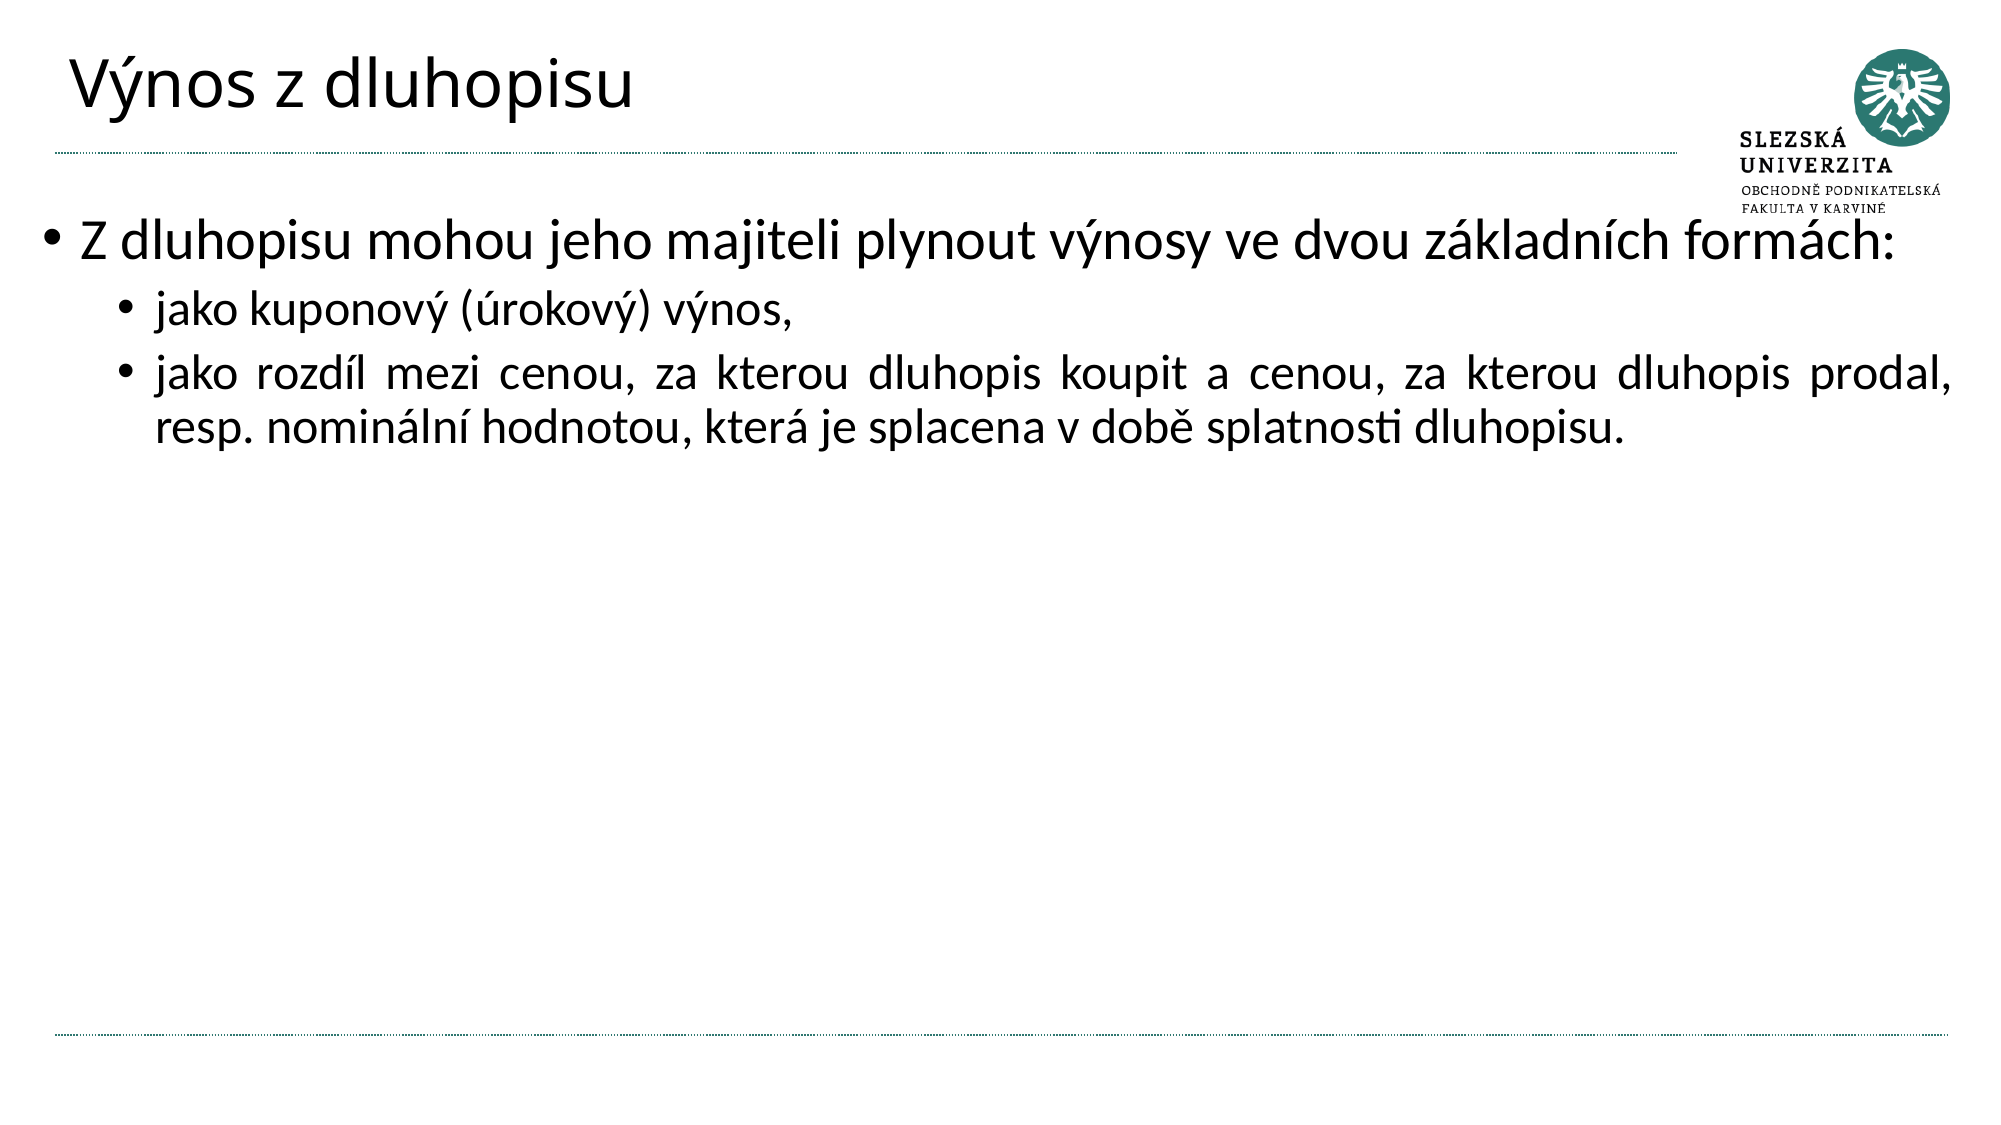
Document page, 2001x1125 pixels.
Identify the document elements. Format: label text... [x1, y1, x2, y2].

picture [1740, 49, 1950, 201]
title Výnos z dluhopisu [55, 42, 1716, 154]
list Z dluhopisu mohou jeho majiteli plynout výnosy ve dvou základních formách: jako kuponový (úrokový) výnos, jako rozdíl mezi cenou, za kterou dluhopis koupit a cenou, za kterou dluhopis prodal, resp. nominální hodnotou, která je splacena v době splatnosti dluhopisu. [27, 201, 1969, 1052]
